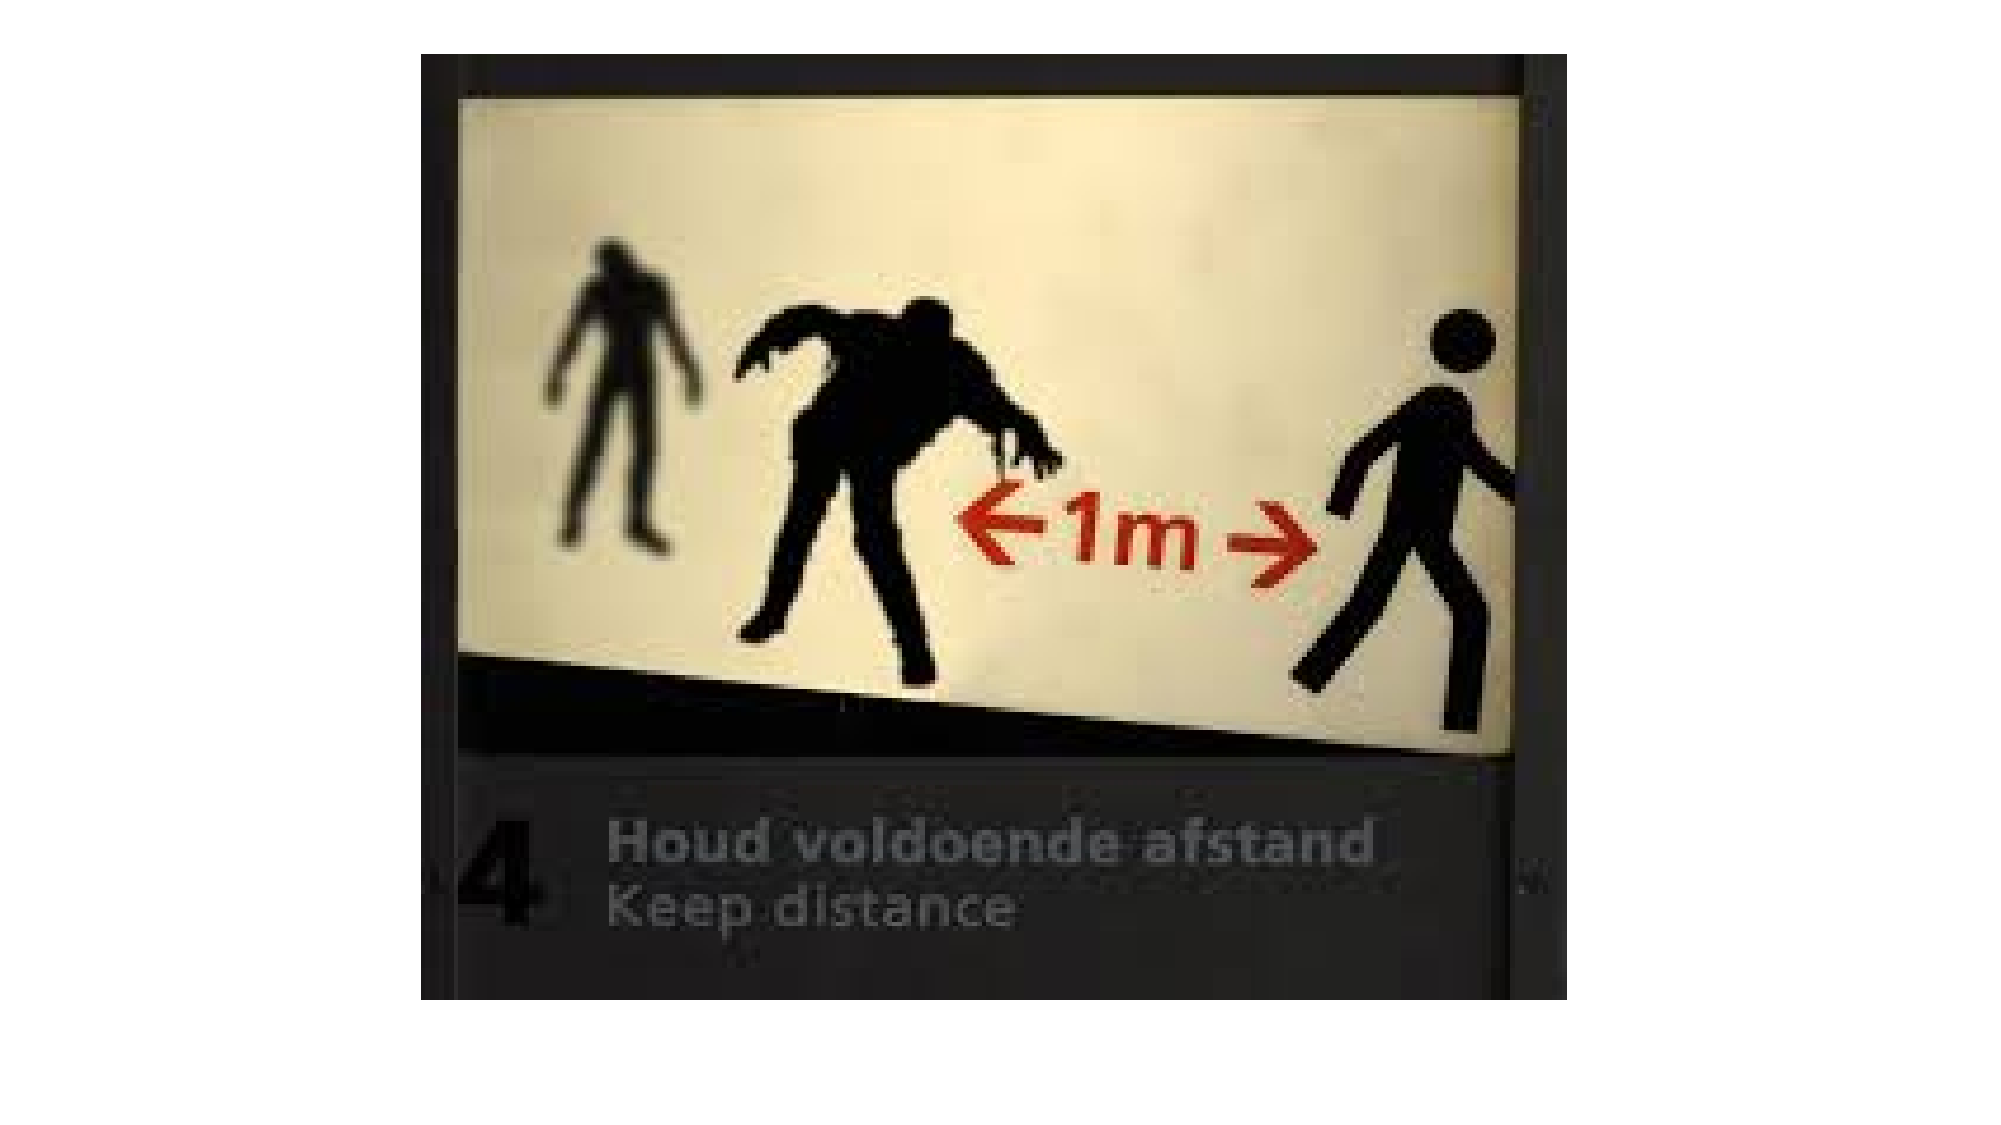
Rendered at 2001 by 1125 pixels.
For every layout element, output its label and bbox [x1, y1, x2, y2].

picture [421, 54, 1567, 1000]
